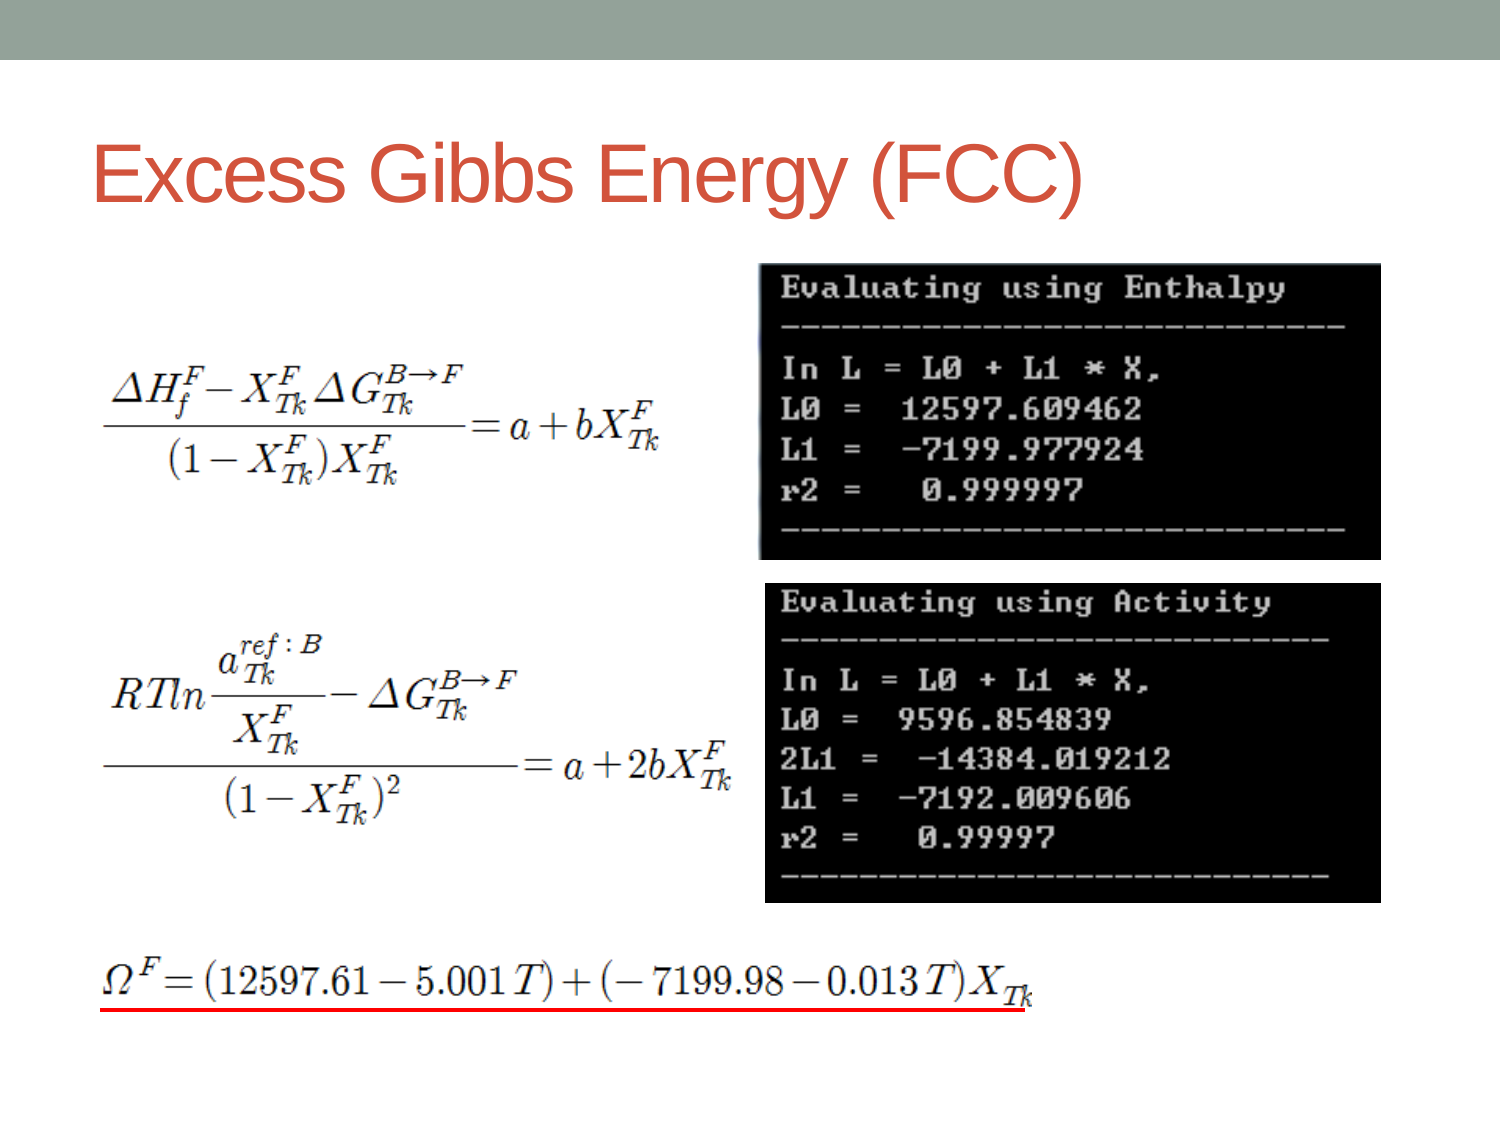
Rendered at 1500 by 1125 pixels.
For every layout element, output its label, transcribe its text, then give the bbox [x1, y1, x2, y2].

picture [757, 263, 1382, 560]
picture [99, 952, 1033, 1011]
picture [99, 359, 663, 489]
text_box [0, 0, 1500, 75]
picture [99, 629, 738, 829]
picture [764, 583, 1382, 903]
title Excess Gibbs Energy (FCC) [75, 87, 1425, 250]
